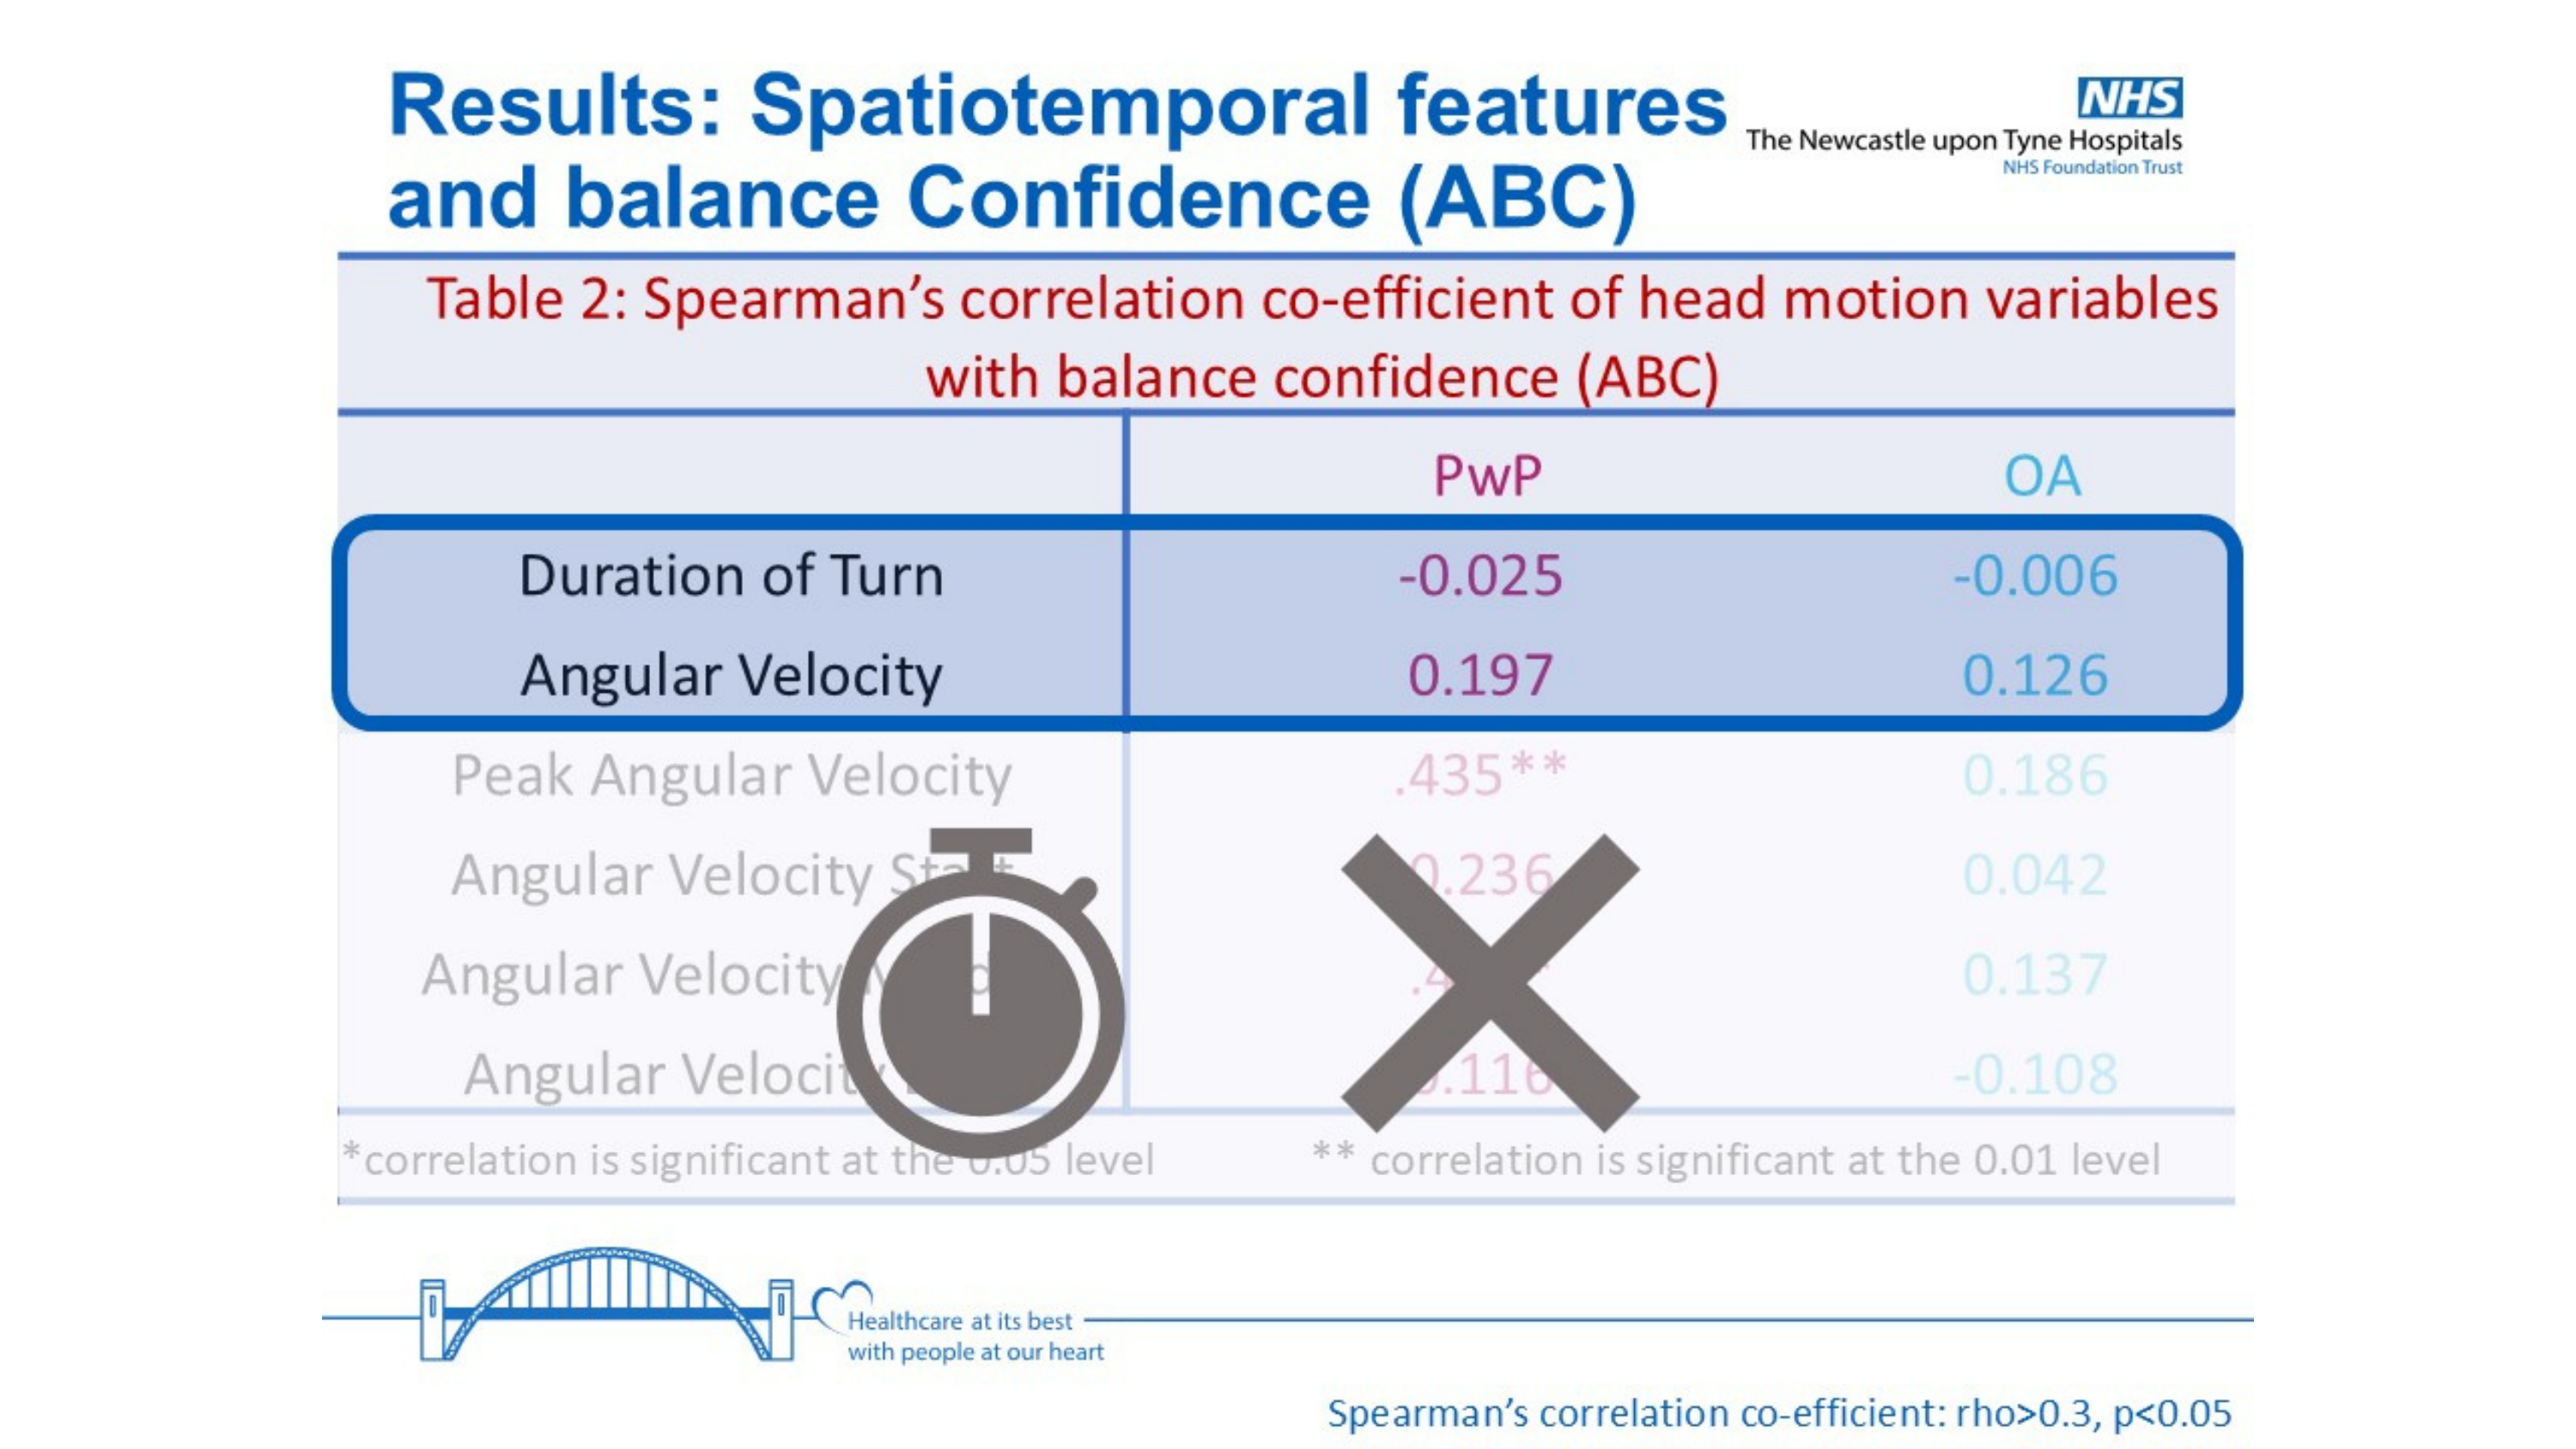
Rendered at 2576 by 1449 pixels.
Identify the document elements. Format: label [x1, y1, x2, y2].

text_box [321, 0, 2254, 1449]
